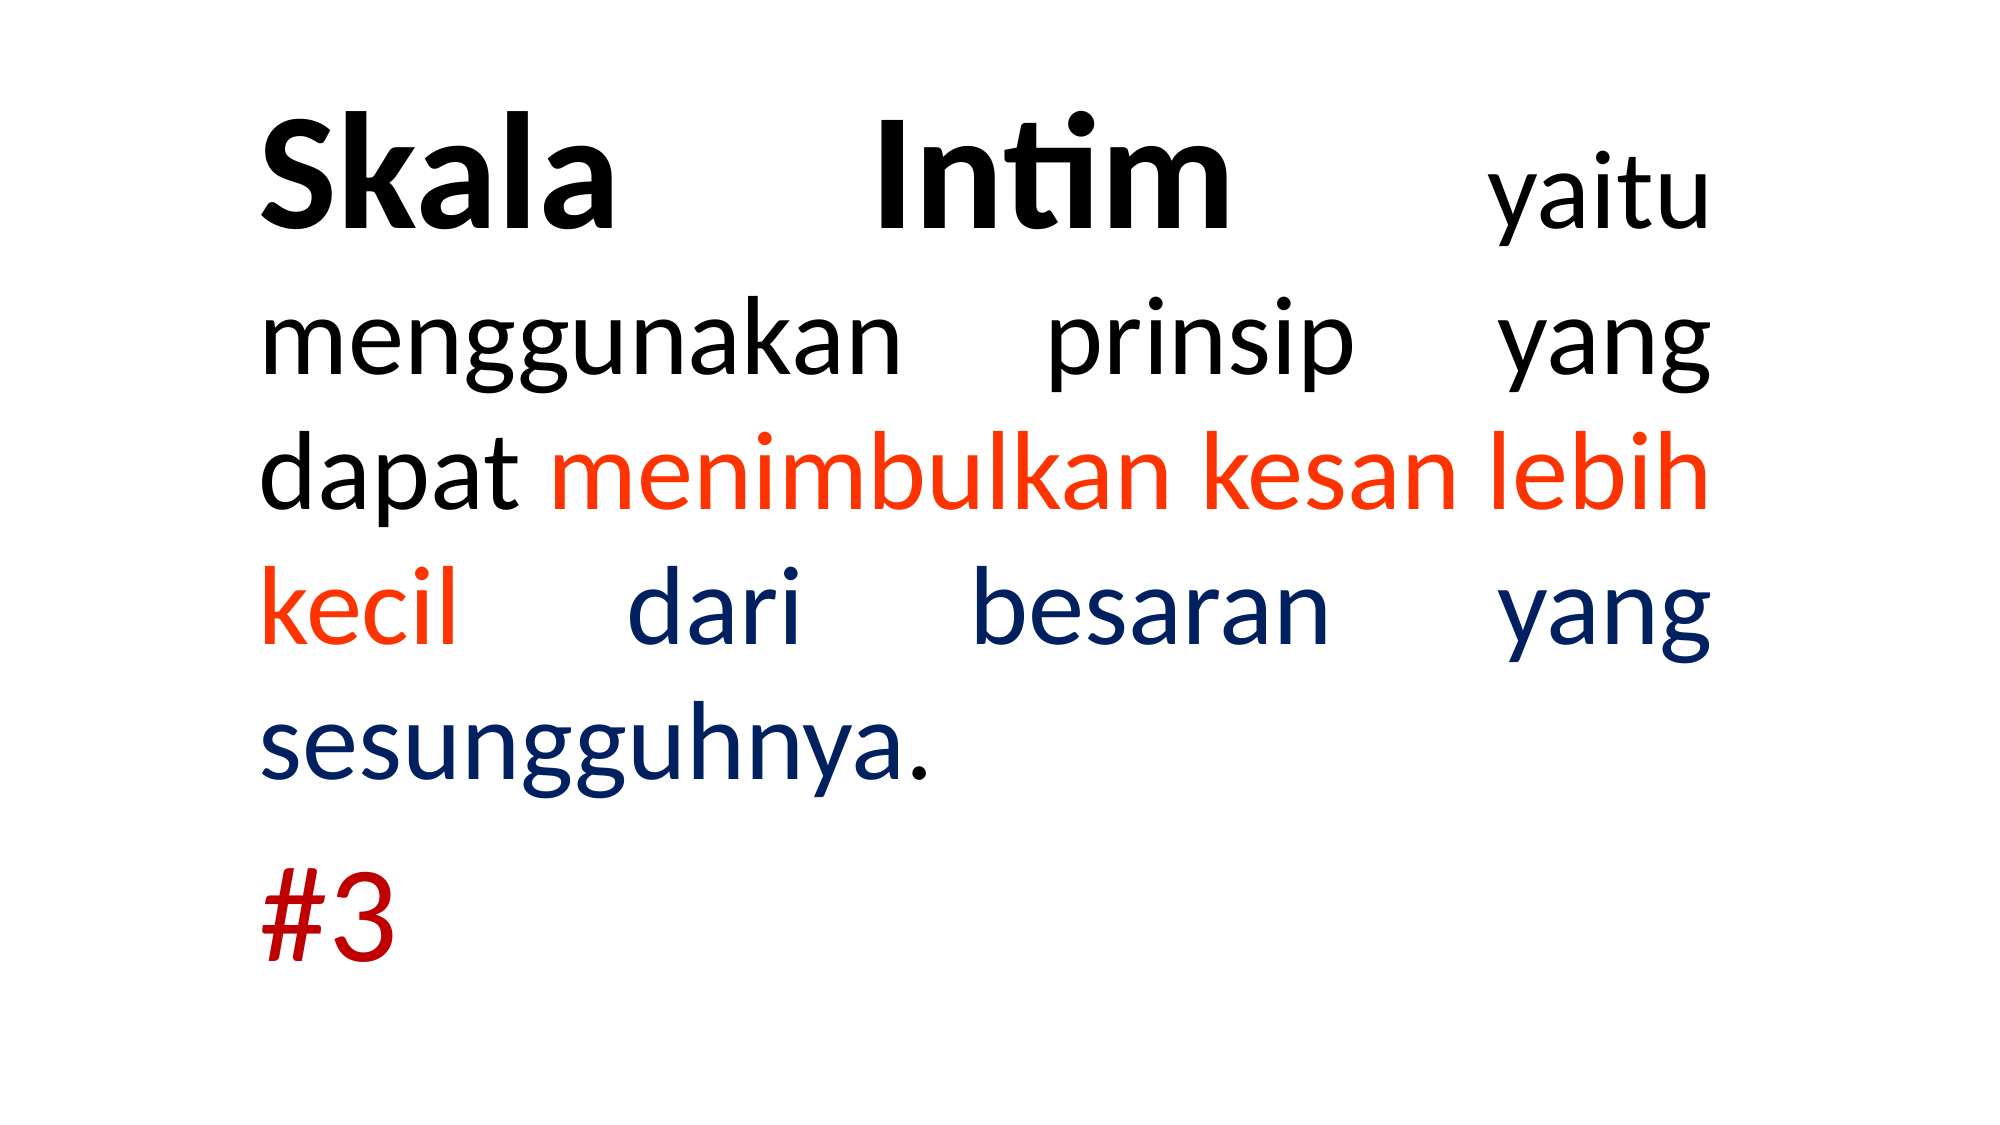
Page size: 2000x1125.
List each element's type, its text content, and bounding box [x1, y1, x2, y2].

text_box #3 [244, 816, 413, 997]
text_box Skala Intim yaitu menggunakan prinsip yang dapat menimbulkan kesan lebih kecil dari besaran yang sesungguhnya. [243, 54, 1729, 810]
